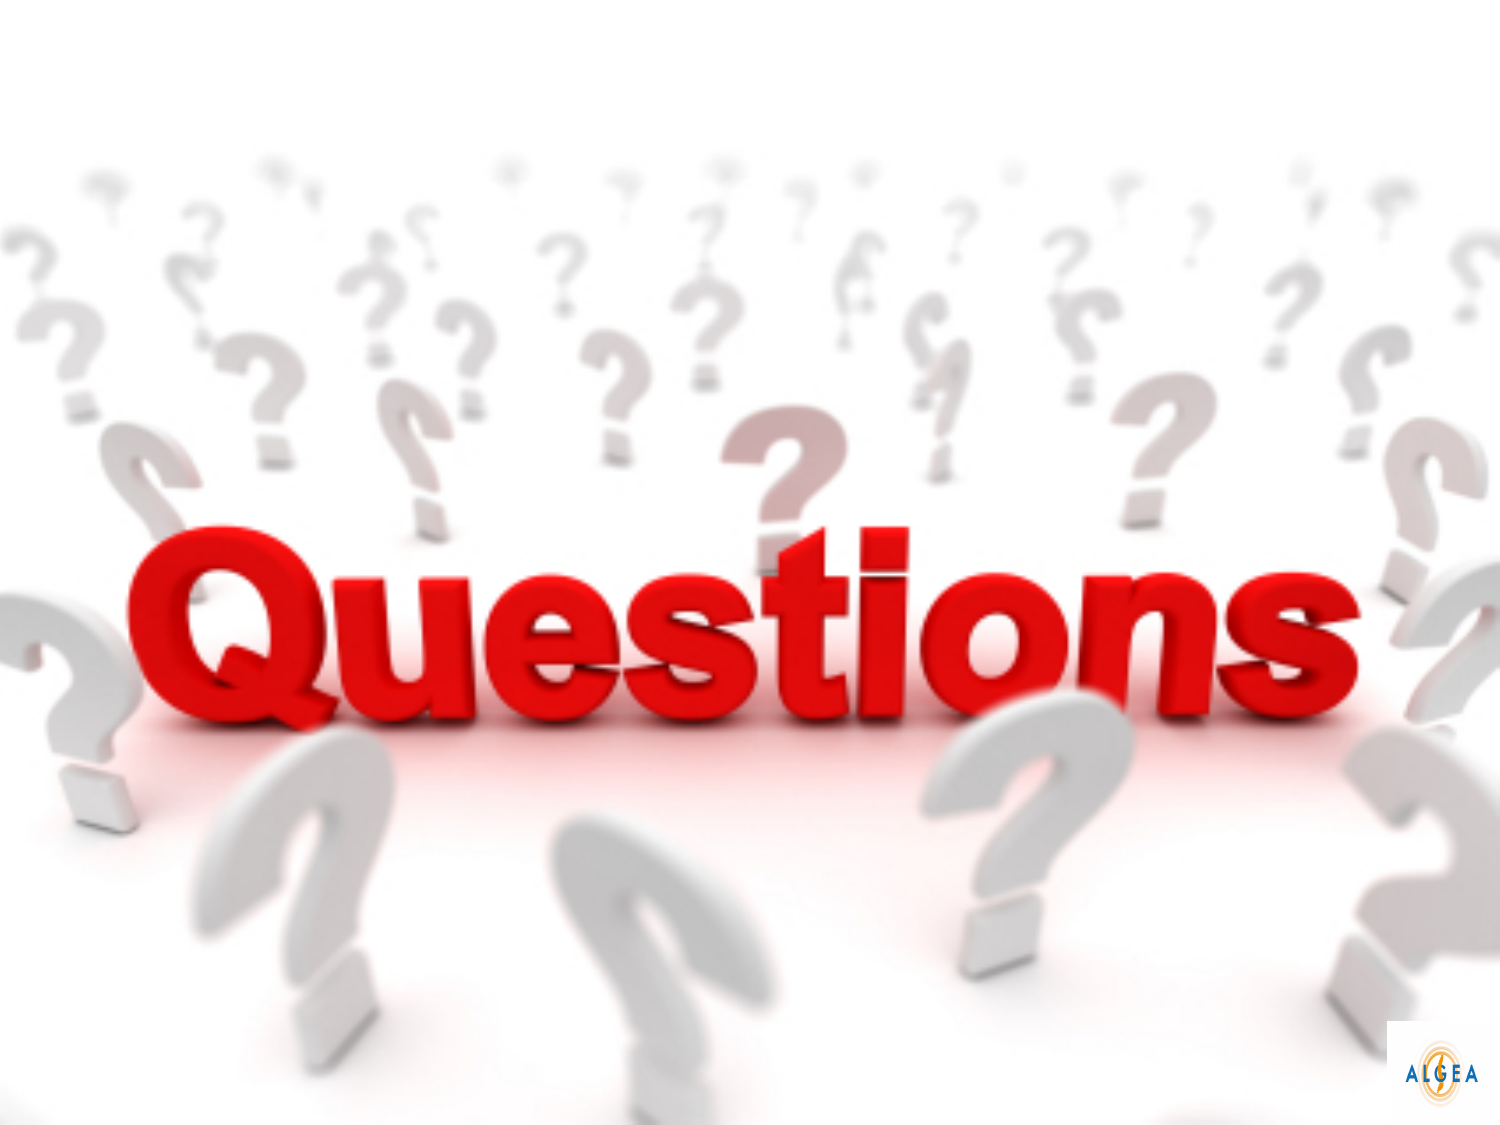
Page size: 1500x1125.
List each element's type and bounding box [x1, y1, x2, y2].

picture [0, 129, 1500, 1125]
